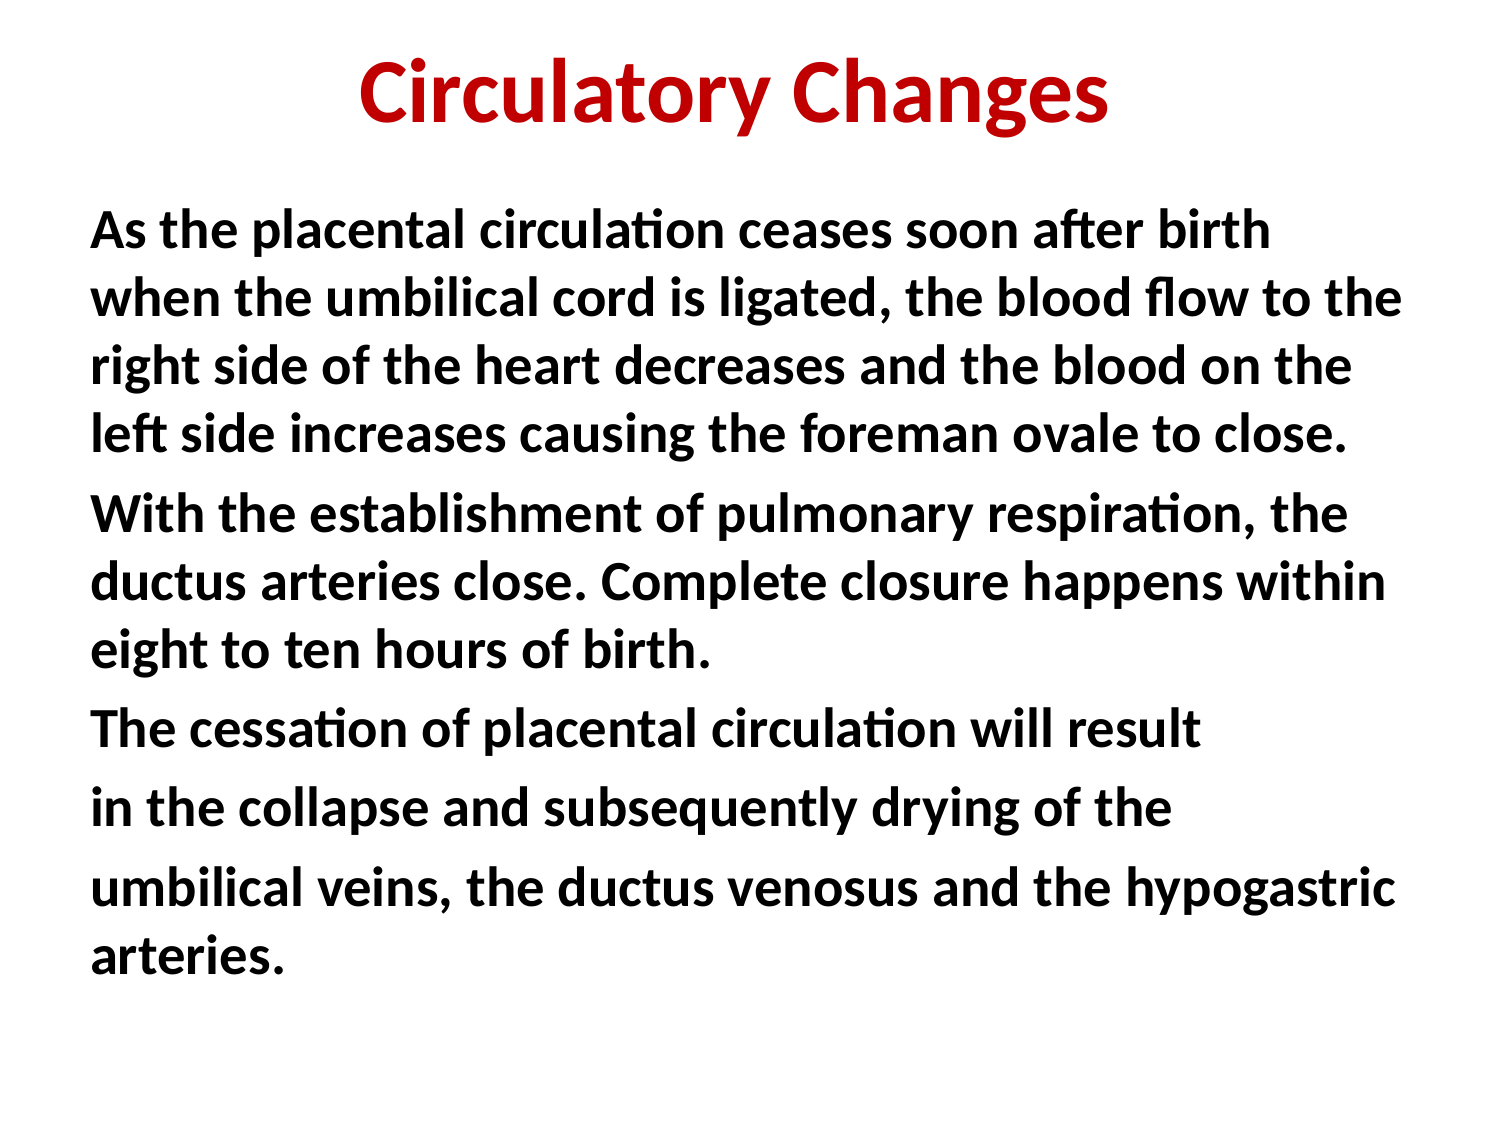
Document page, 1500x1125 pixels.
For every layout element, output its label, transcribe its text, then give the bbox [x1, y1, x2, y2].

title Circulatory Changes [0, 0, 1471, 173]
list As the placental circulation ceases soon after birth when the umbilical cord is ligated, the blood flow to the right side of the heart decreases and the blood on the left side increases causing the foreman ovale to close. With the establishment of pulmonary respiration, the ductus arteries close. Complete closure happens within eight to ten hours of birth. The cessation of placental circulation will result in the collapse and subsequently drying of the umbilical veins, the ductus venosus and the hypogastric arteries. [75, 184, 1425, 1005]
